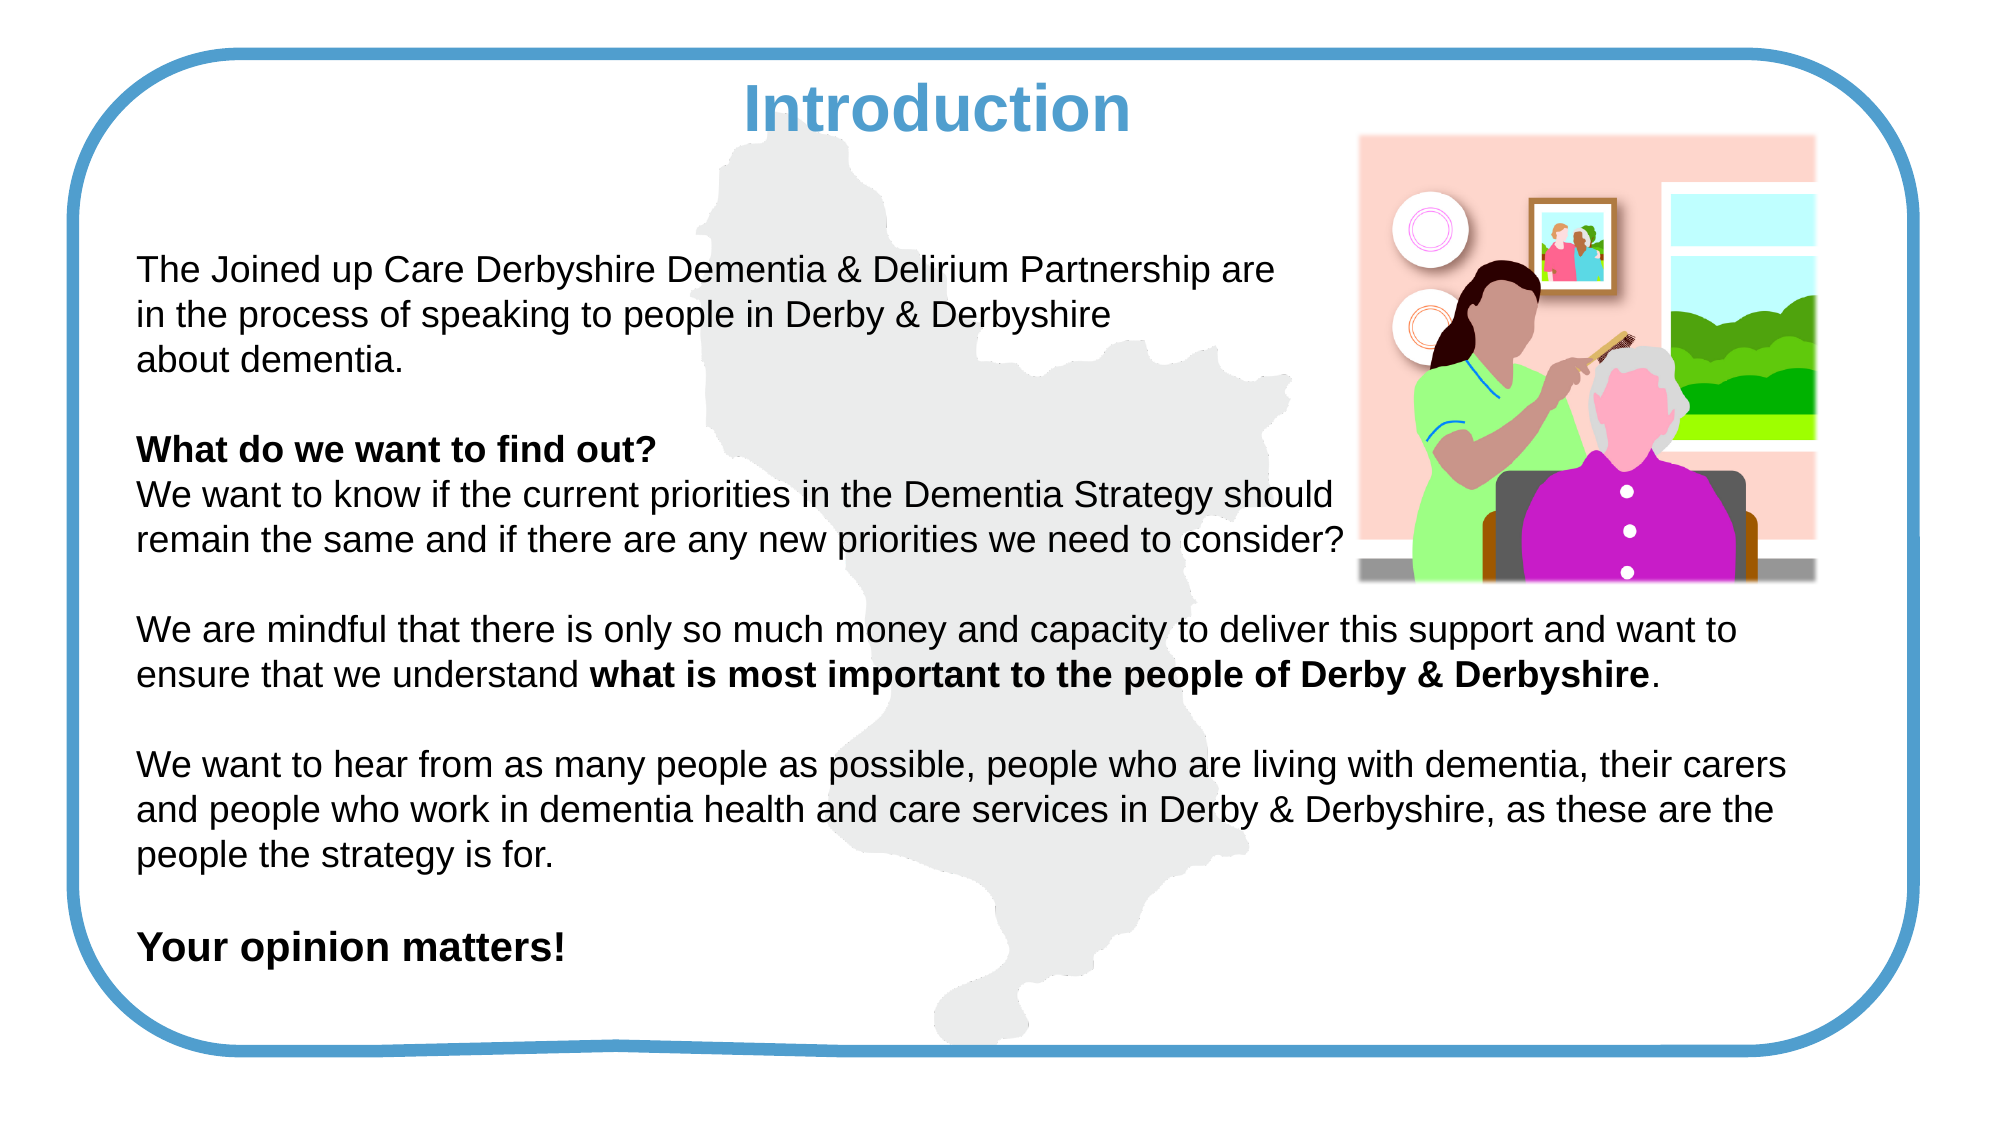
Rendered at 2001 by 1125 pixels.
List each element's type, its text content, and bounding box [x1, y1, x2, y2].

text_box The Joined up Care Derbyshire Dementia & Delirium Partnership are in the process of speaking to people in Derby & Derbyshire about dementia. What do we want to find out? We want to know if the current priorities in the Dementia Strategy should remain the same and if there are any new priorities we need to consider? We are mindful that there is only so much money and capacity to deliver this support and want to ensure that we understand what is most important to the people of Derby & Derbyshire. We want to hear from as many people as possible, people who are living with dementia, their carers and people who work in dementia health and care services in Derby & Derbyshire, as these are the people the strategy is for. Your opinion matters! [71, 52, 1874, 1053]
text_box Introduction [728, 56, 1317, 111]
picture [689, 111, 1914, 1125]
